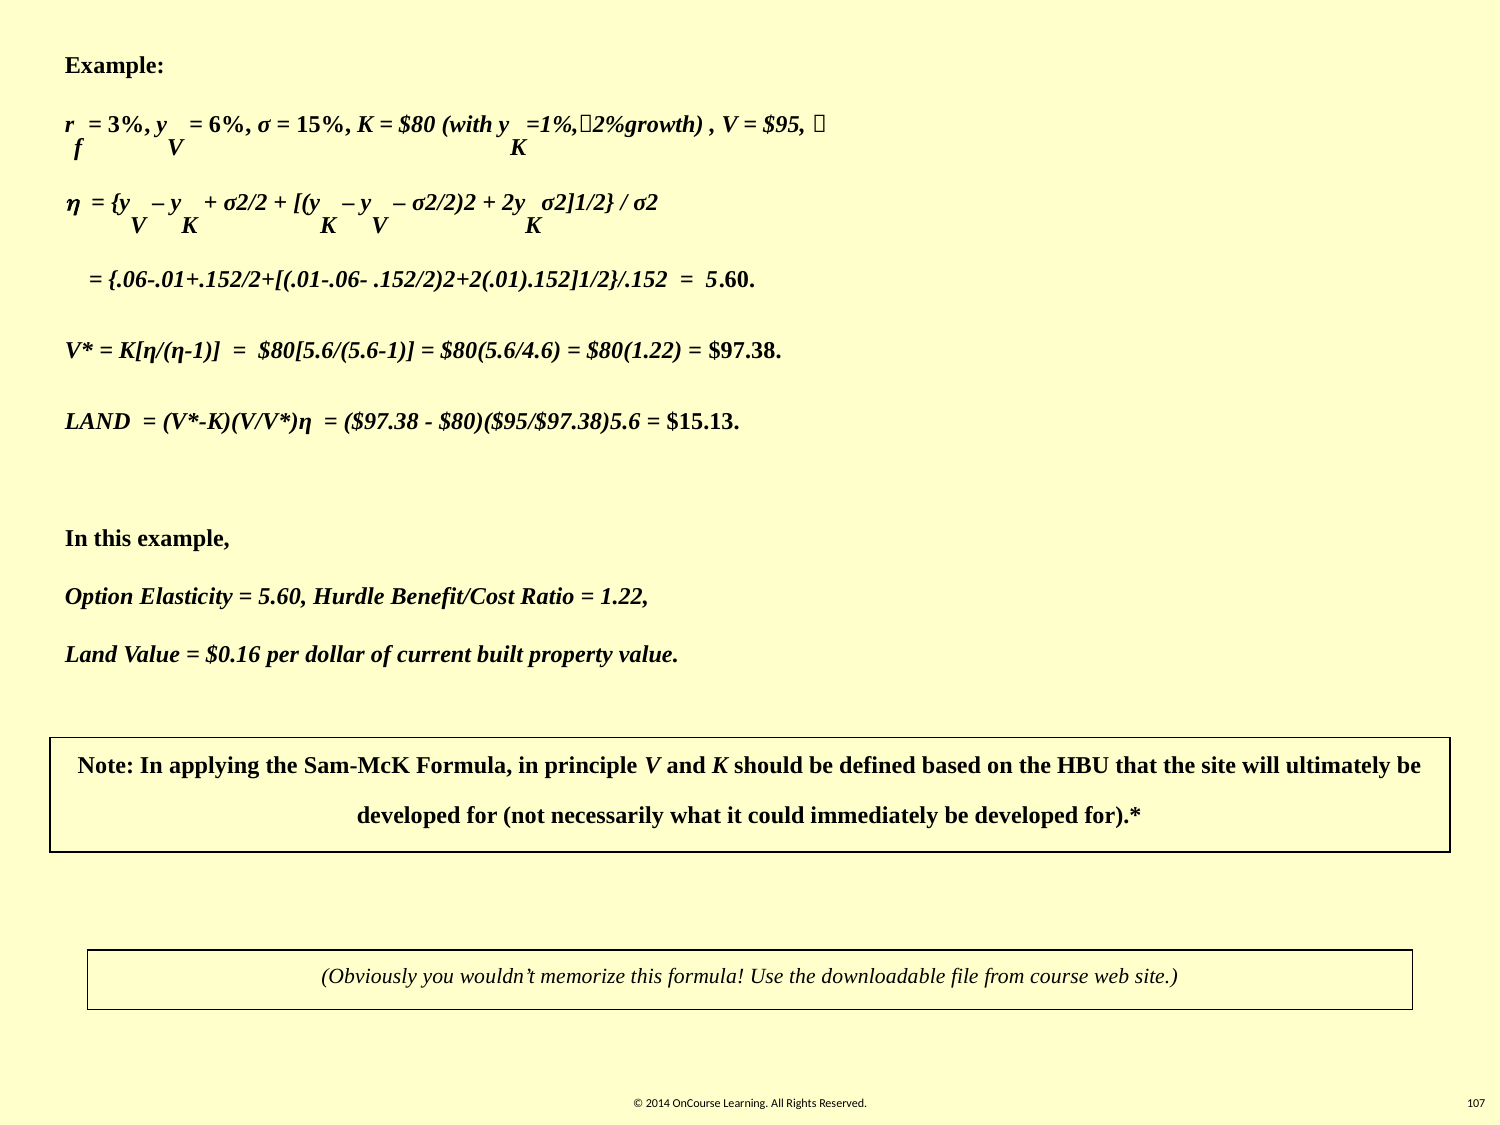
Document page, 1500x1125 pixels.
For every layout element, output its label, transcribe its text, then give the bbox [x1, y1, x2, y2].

text_box Example: rf = 3%, yV = 6%, σ = 15%, K = $80 (with yK=1%,2%growth) , V = $95,   = {yV – yK + σ2/2 + [(yK – yV – σ2/2)2 + 2yKσ2]1/2} / σ2 = {.06-.01+.152/2+[(.01-.06- .152/2)2+2(.01).152]1/2}/.152 = 5.60. V* = K[η/(η-1)] = $80[5.6/(5.6-1)] = $80(5.6/4.6) = $80(1.22) = $97.38. LAND = (V*-K)(V/V*)η = ($97.38 - $80)($95/$97.38)5.6 = $15.13. In this example, Option Elasticity = 5.60, Hurdle Benefit/Cost Ratio = 1.22, Land Value = $0.16 per dollar of current built property value. [49, 37, 1463, 692]
footer © 2014 OnCourse Learning. All Rights Reserved. [237, 1046, 1149, 1125]
slide_number 107 [1149, 1046, 1500, 1125]
text_box (Obviously you wouldn’t memorize this formula! Use the downloadable file from course web site.) [87, 949, 1413, 1010]
text_box Note: In applying the Sam-McK Formula, in principle V and K should be defined based on the HBU that the site will ultimately be developed for (not necessarily what it could immediately be developed for).* [50, 737, 1450, 853]
